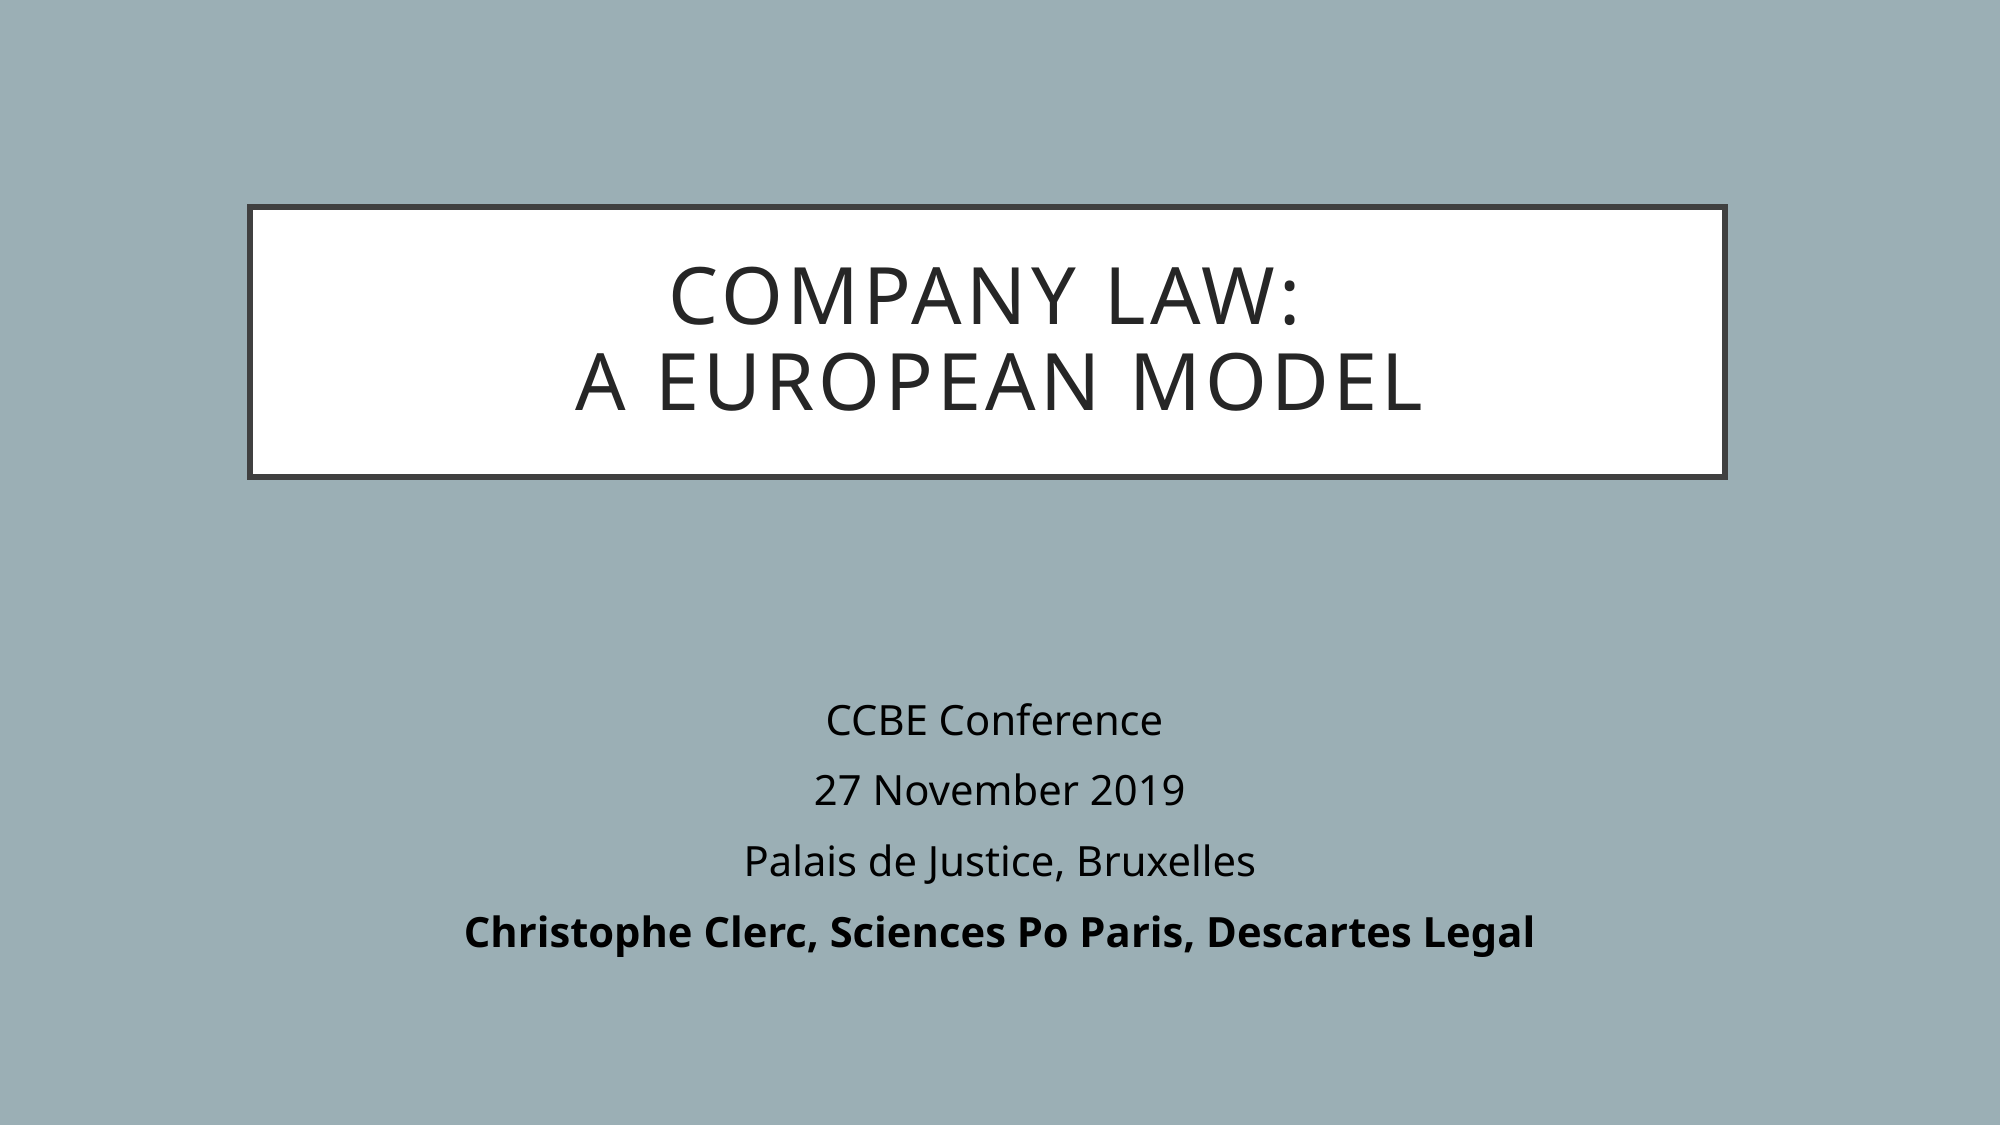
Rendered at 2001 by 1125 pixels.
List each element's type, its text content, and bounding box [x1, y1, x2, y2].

subtitle CCBE Conference 27 November 2019 Palais de Justice, Bruxelles Christophe Clerc, Sciences Po Paris, Descartes Legal [249, 685, 1750, 983]
title Company law: a European model [247, 204, 1728, 480]
